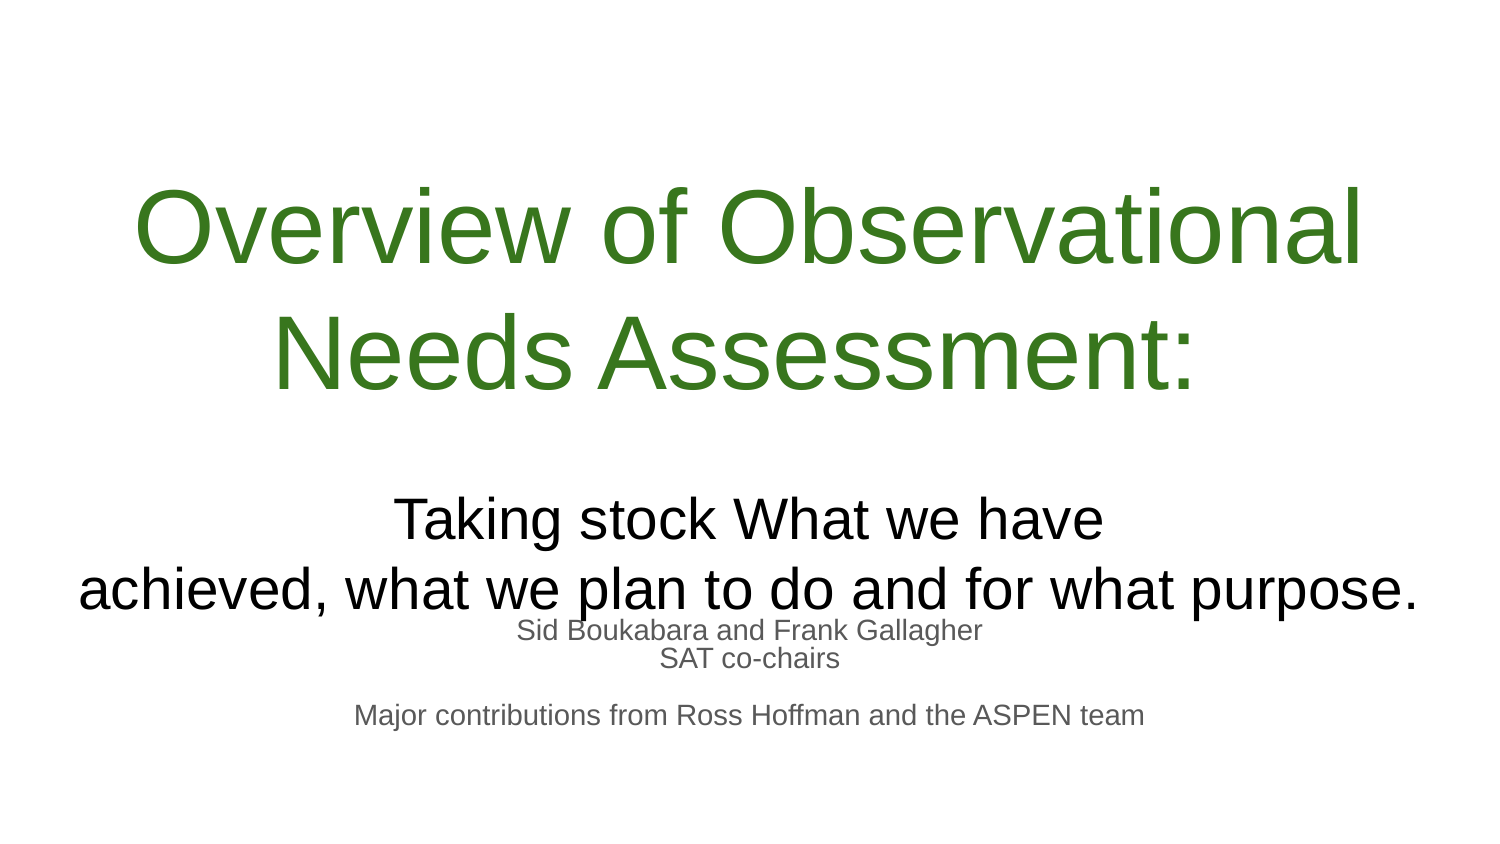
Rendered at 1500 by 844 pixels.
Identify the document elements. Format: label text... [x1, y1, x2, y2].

title Overview of Observational Needs Assessment: Taking stock What we have achieved, what we plan to do and for what purpose. [51, 143, 1449, 603]
subtitle Sid Boukabara and Frank Gallagher SAT co-chairs Major contributions from Ross Hoffman and the ASPEN team [51, 603, 1449, 734]
